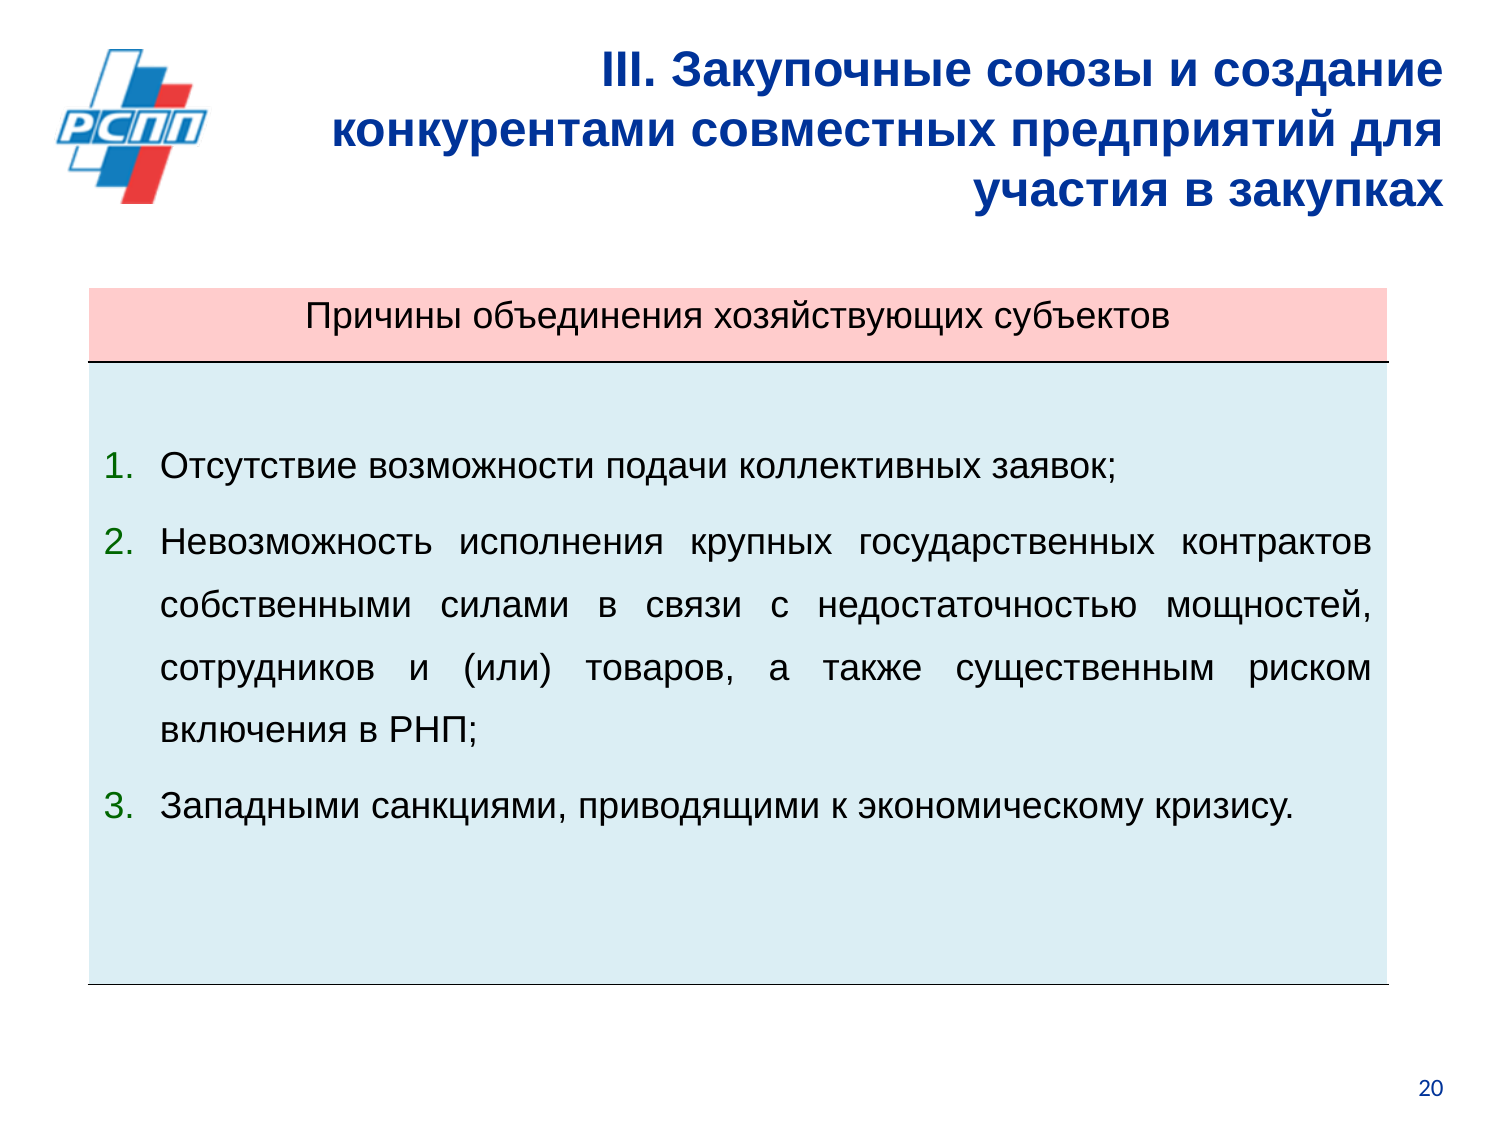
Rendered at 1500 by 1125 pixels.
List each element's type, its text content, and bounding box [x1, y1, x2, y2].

slide_number 20 [1108, 1046, 1459, 1125]
picture [52, 48, 212, 205]
table_cell Отсутствие возможности подачи коллективных заявок; Невозможность исполнения крупных государственных контрактов собственными силами в связи с недостаточностью мощностей, сотрудников и (или) товаров, а также существенным риском включения в РНП; Западными санкциями, приводящими к экономическому кризису. [89, 363, 1387, 984]
table_header Причины объединения хозяйствующих субъектов [89, 288, 1387, 361]
text_box III. Закупочные союзы и создание конкурентами совместных предприятий для участия в закупках [304, 29, 1459, 285]
